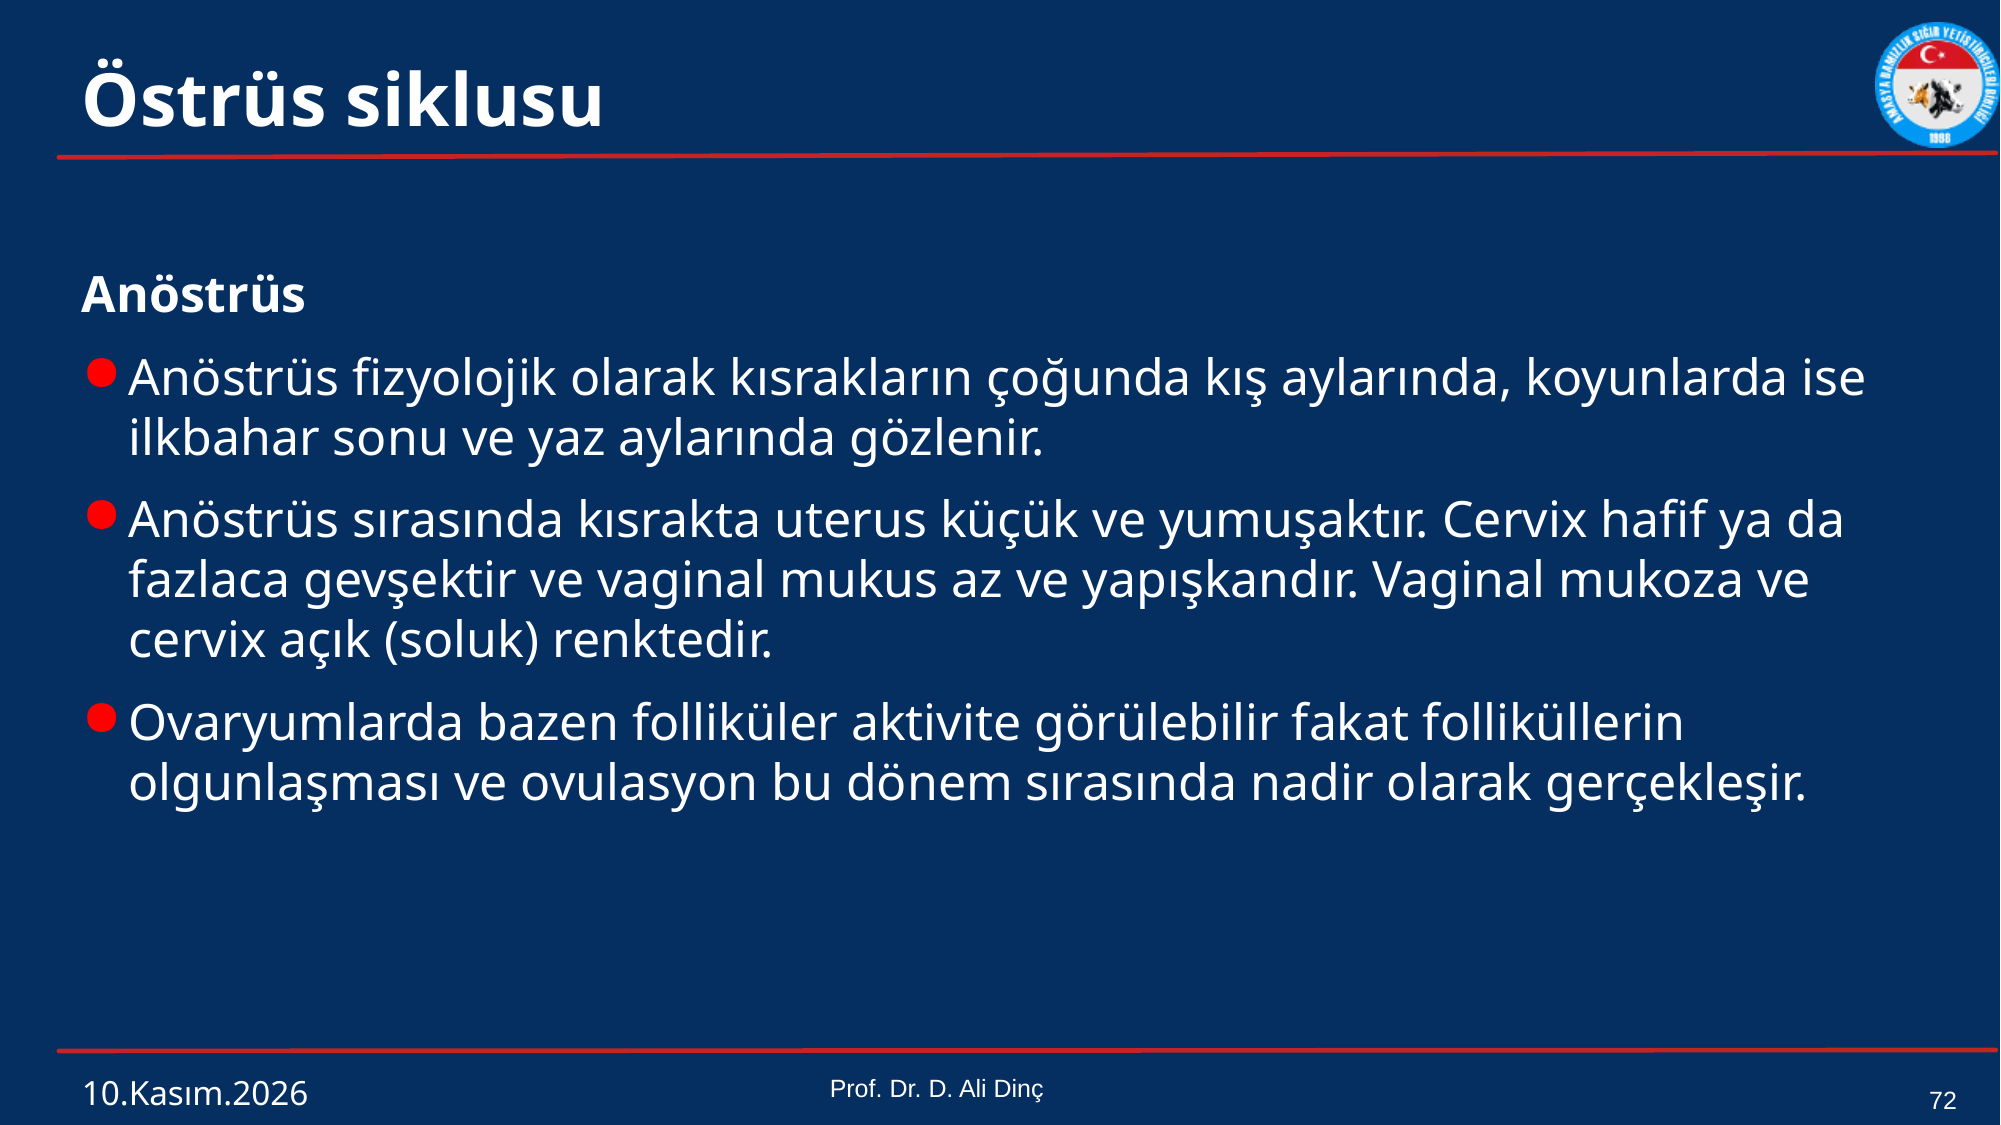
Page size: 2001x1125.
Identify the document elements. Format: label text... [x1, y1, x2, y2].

title Östrüs siklusu [66, 45, 1675, 149]
picture [1875, 22, 2001, 148]
slide_number 72 [1711, 1065, 1973, 1122]
list Anöstrüs Anöstrüs fizyolojik olarak kısrakların çoğunda kış aylarında, koyunlarda ise ilkbahar sonu ve yaz aylarında gözlenir. Anöstrüs sırasında kısrakta uterus küçük ve yumuşaktır. Cervix hafif ya da fazlaca gevşektir ve vaginal mukus az ve yapışkandır. Vaginal mukoza ve cervix açık (soluk) renktedir. Ovaryumlarda bazen folliküler aktivite görülebilir fakat folliküllerin olgunlaşması ve ovulasyon bu dönem sırasında nadir olarak gerçekleşir. [66, 255, 1936, 1024]
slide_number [66, 1064, 481, 1115]
footer Prof. Dr. D. Ali Dinç [814, 1065, 1186, 1122]
